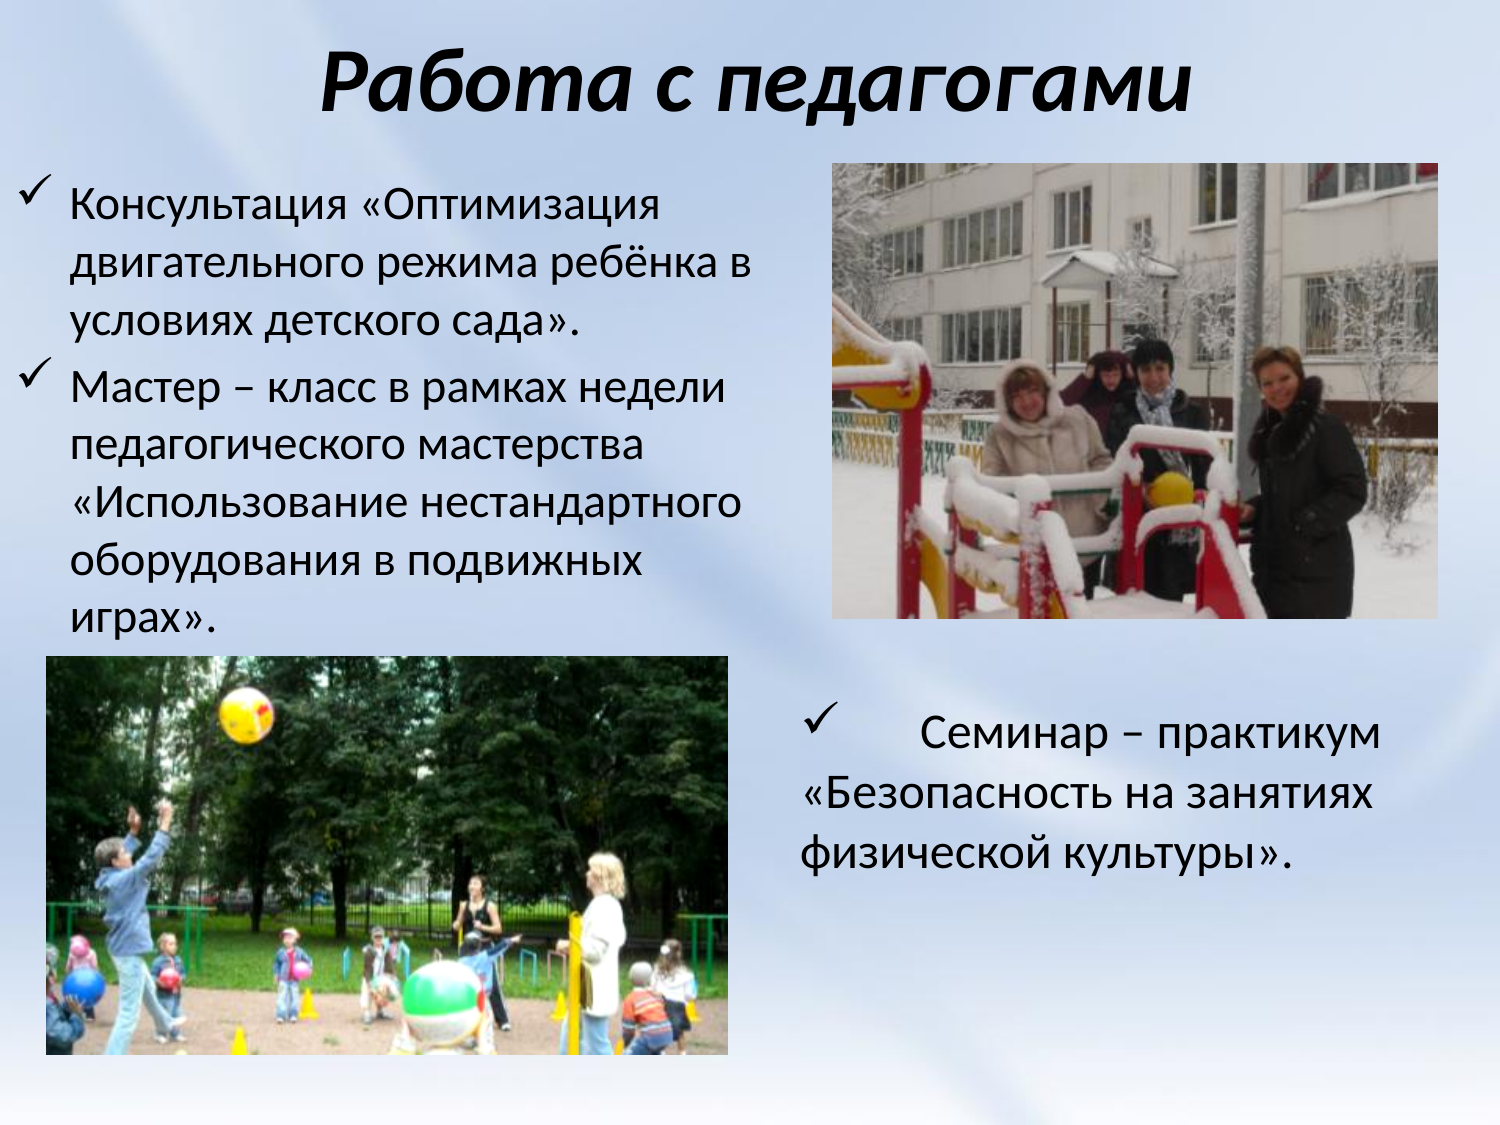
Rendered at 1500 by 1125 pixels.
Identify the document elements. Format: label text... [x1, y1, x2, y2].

picture [0, 0, 1500, 1125]
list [46, 656, 728, 1055]
title Работа с педагогами [82, 0, 1432, 150]
list Консультация «Оптимизация двигательного режима ребёнка в условиях детского сада». Мастер – класс в рамках недели педагогического мастерства «Использование нестандартного оборудования в подвижных играх». [0, 164, 797, 657]
text_box Семинар – практикум «Безопасность на занятиях физической культуры». [785, 691, 1454, 887]
